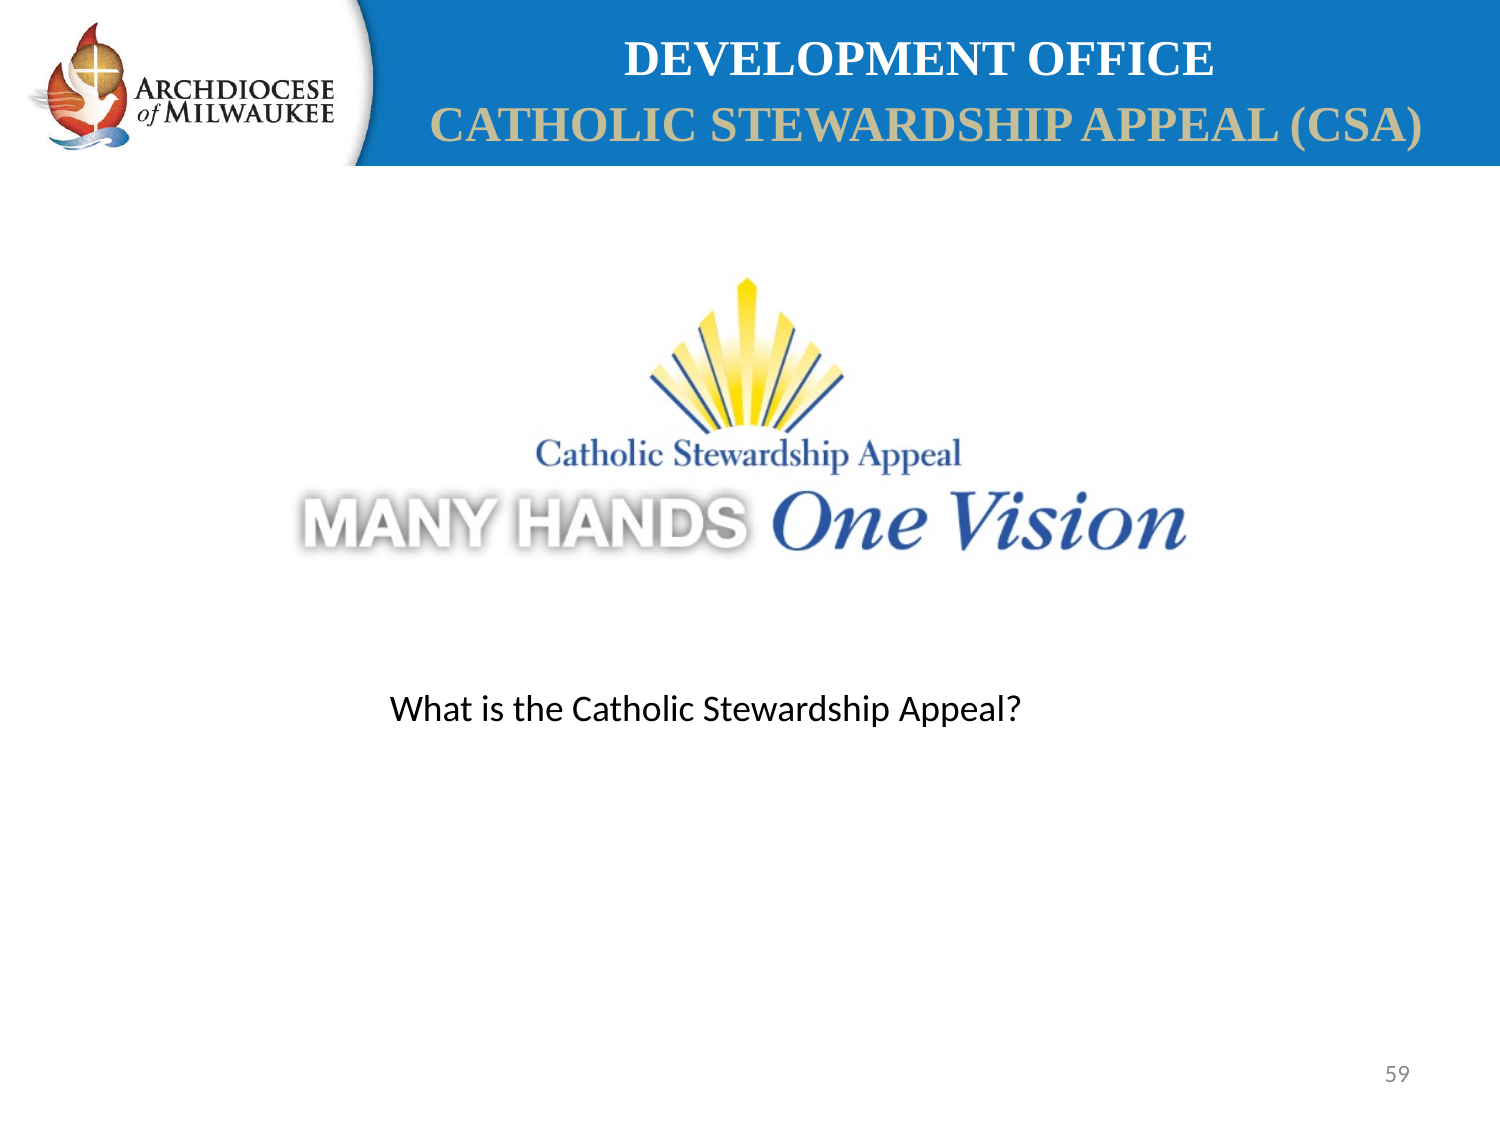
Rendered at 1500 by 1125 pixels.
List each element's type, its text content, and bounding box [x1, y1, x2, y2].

slide_number 59 [1074, 1042, 1425, 1103]
text_box What is the Catholic Stewardship Appeal? [374, 676, 1125, 737]
picture [0, 0, 1500, 166]
picture [207, 267, 1293, 568]
